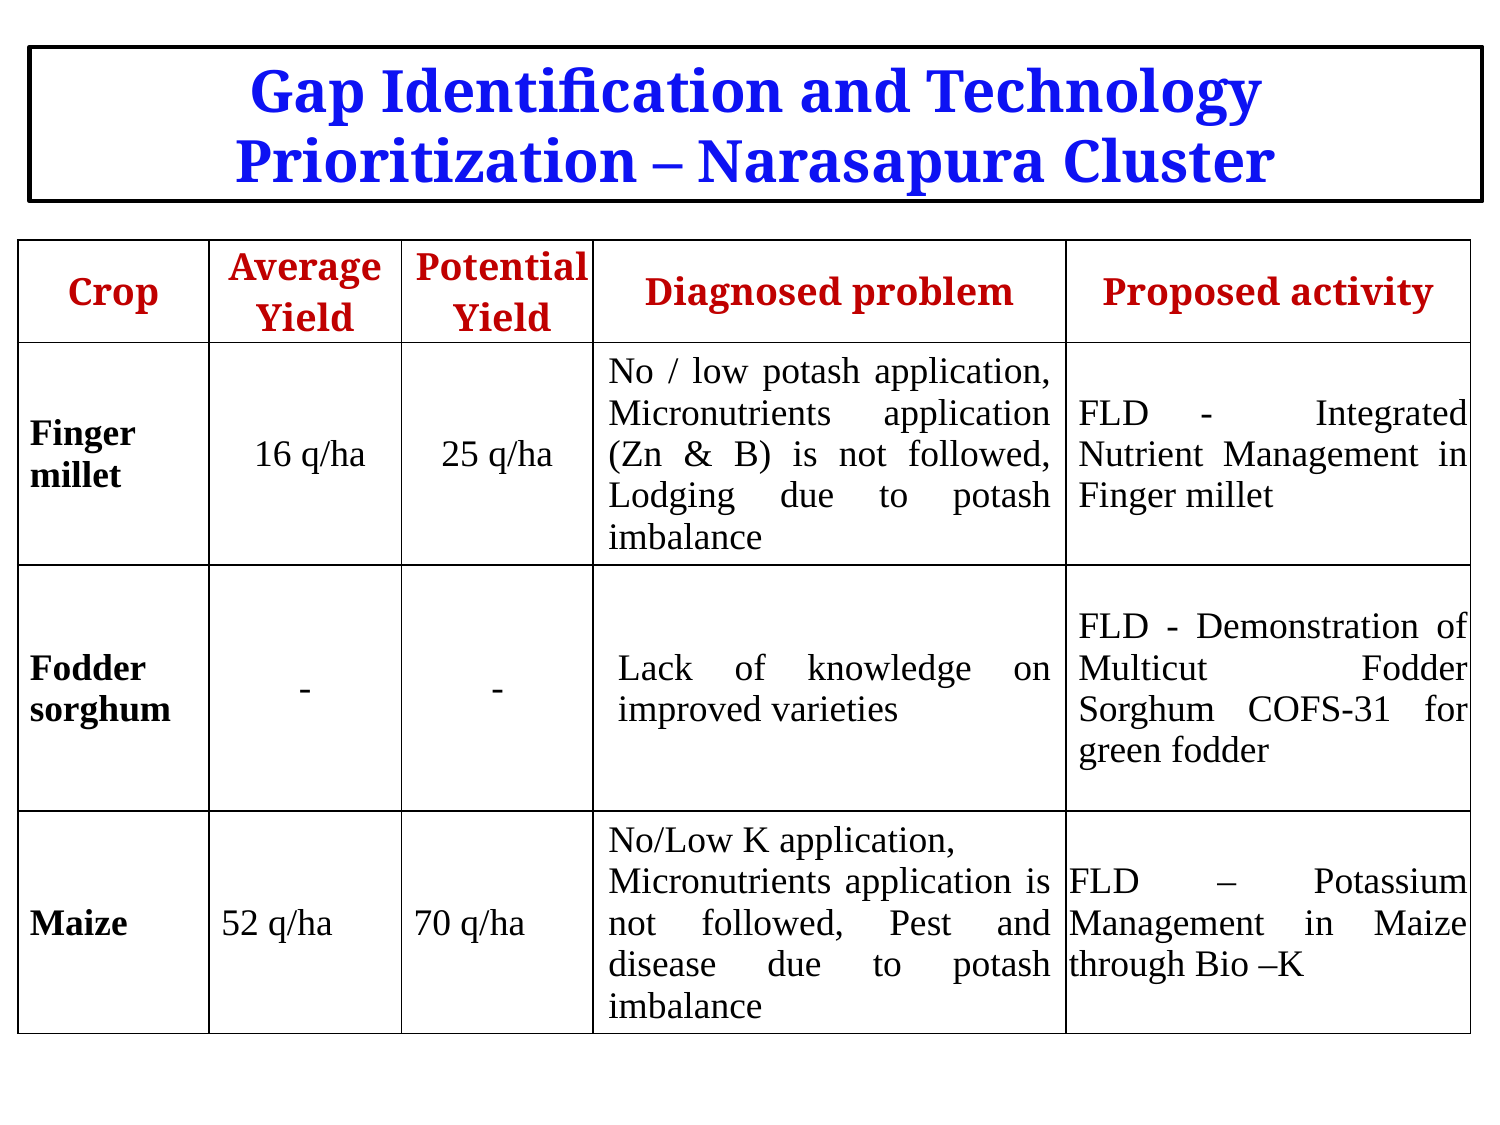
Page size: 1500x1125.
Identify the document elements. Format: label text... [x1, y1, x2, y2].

table_header Crop [19, 241, 208, 342]
table_cell Finger millet [19, 343, 208, 564]
table_cell FLD - Demonstration of Multicut Fodder Sorghum COFS-31 for green fodder [1067, 566, 1470, 810]
table_cell Fodder sorghum [19, 566, 208, 810]
table_cell - [402, 566, 592, 810]
table_cell No/Low K application, Micronutrients application is not followed, Pest and disease due to potash imbalance [594, 812, 1065, 1033]
table_cell - [210, 566, 401, 810]
table_cell No / low potash application, Micronutrients application (Zn & B) is not followed, Lodging due to potash imbalance [594, 343, 1065, 564]
table_cell 25 q/ha [402, 343, 592, 564]
table_cell Maize [19, 812, 208, 1033]
table_header Average Yield [210, 241, 401, 342]
table_header Diagnosed problem [594, 241, 1065, 342]
table_cell FLD - Integrated Nutrient Management in Finger millet [1067, 343, 1470, 564]
text_box Gap Identification and Technology Prioritization – Narasapura Cluster [27, 45, 1484, 203]
table_cell 52 q/ha [210, 812, 401, 1033]
table_header Potential Yield [402, 241, 592, 342]
table_cell 16 q/ha [210, 343, 401, 564]
table_cell Lack of knowledge on improved varieties [594, 566, 1065, 810]
table_header Proposed activity [1067, 241, 1470, 342]
table_cell FLD – Potassium Management in Maize through Bio –K [1067, 812, 1470, 1033]
table_cell 70 q/ha [402, 812, 592, 1033]
